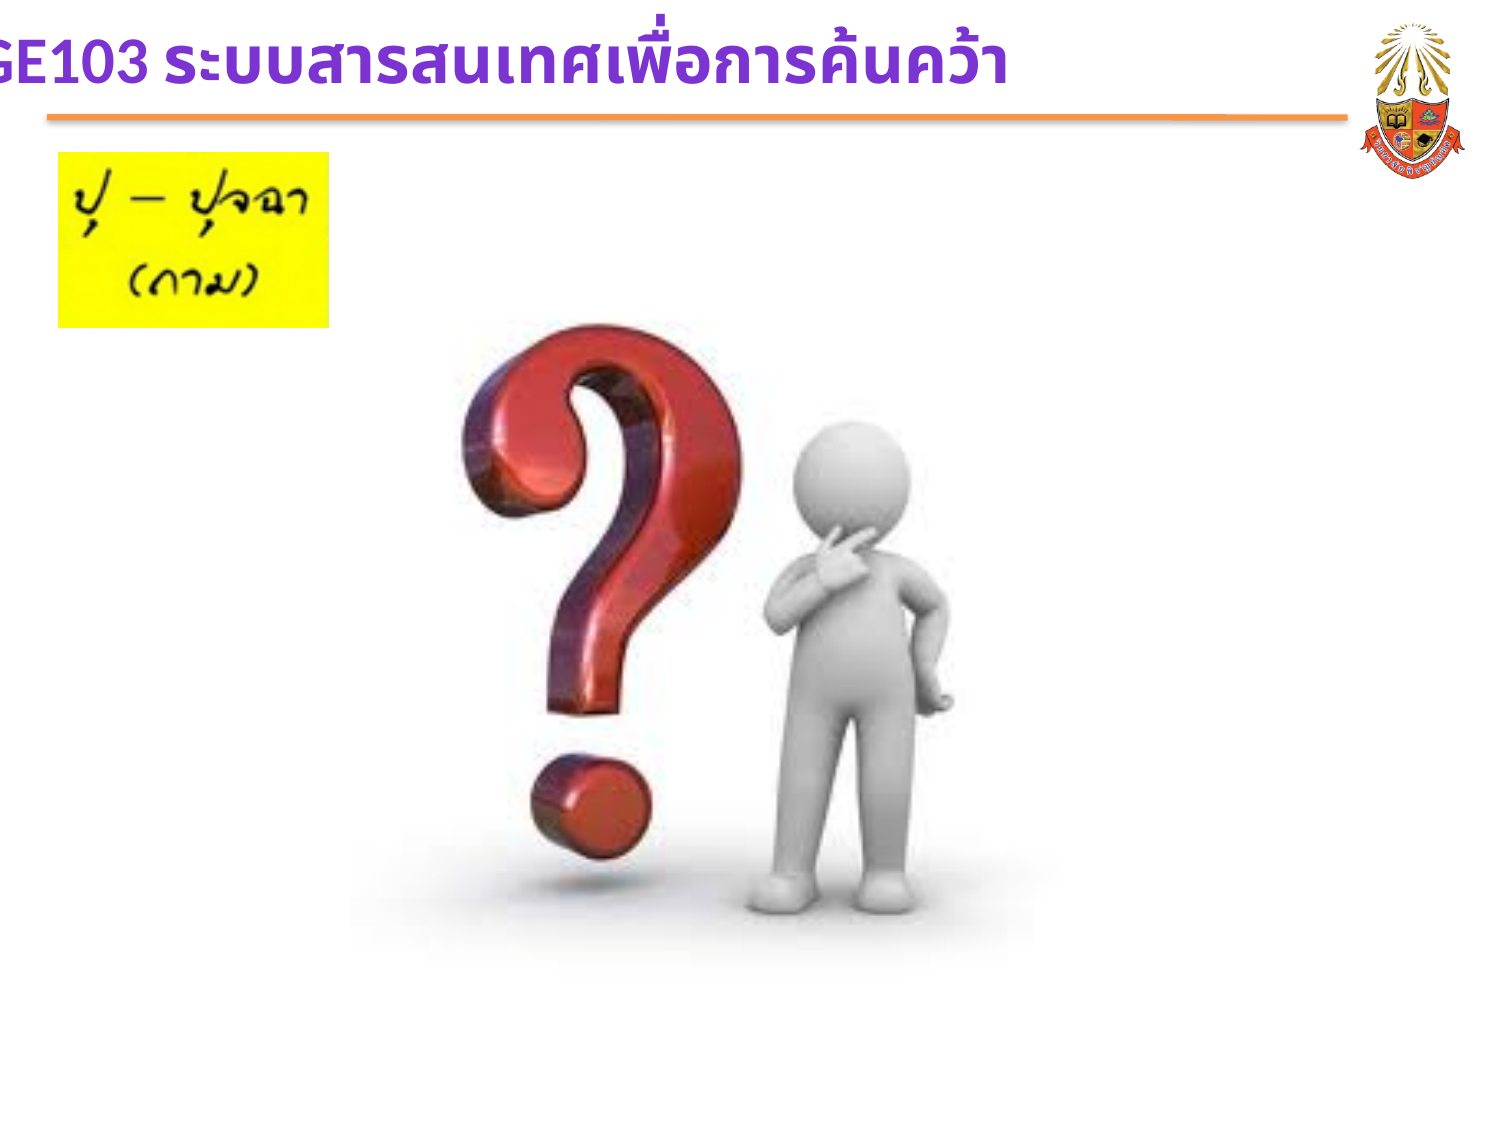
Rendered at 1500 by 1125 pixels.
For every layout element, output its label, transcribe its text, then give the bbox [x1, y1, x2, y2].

picture [1359, 23, 1466, 180]
text_box GE103 ระบบสารสนเทศเพื่อการค้นคว้า [0, 9, 1026, 105]
picture [351, 269, 1091, 1008]
picture [58, 152, 329, 328]
